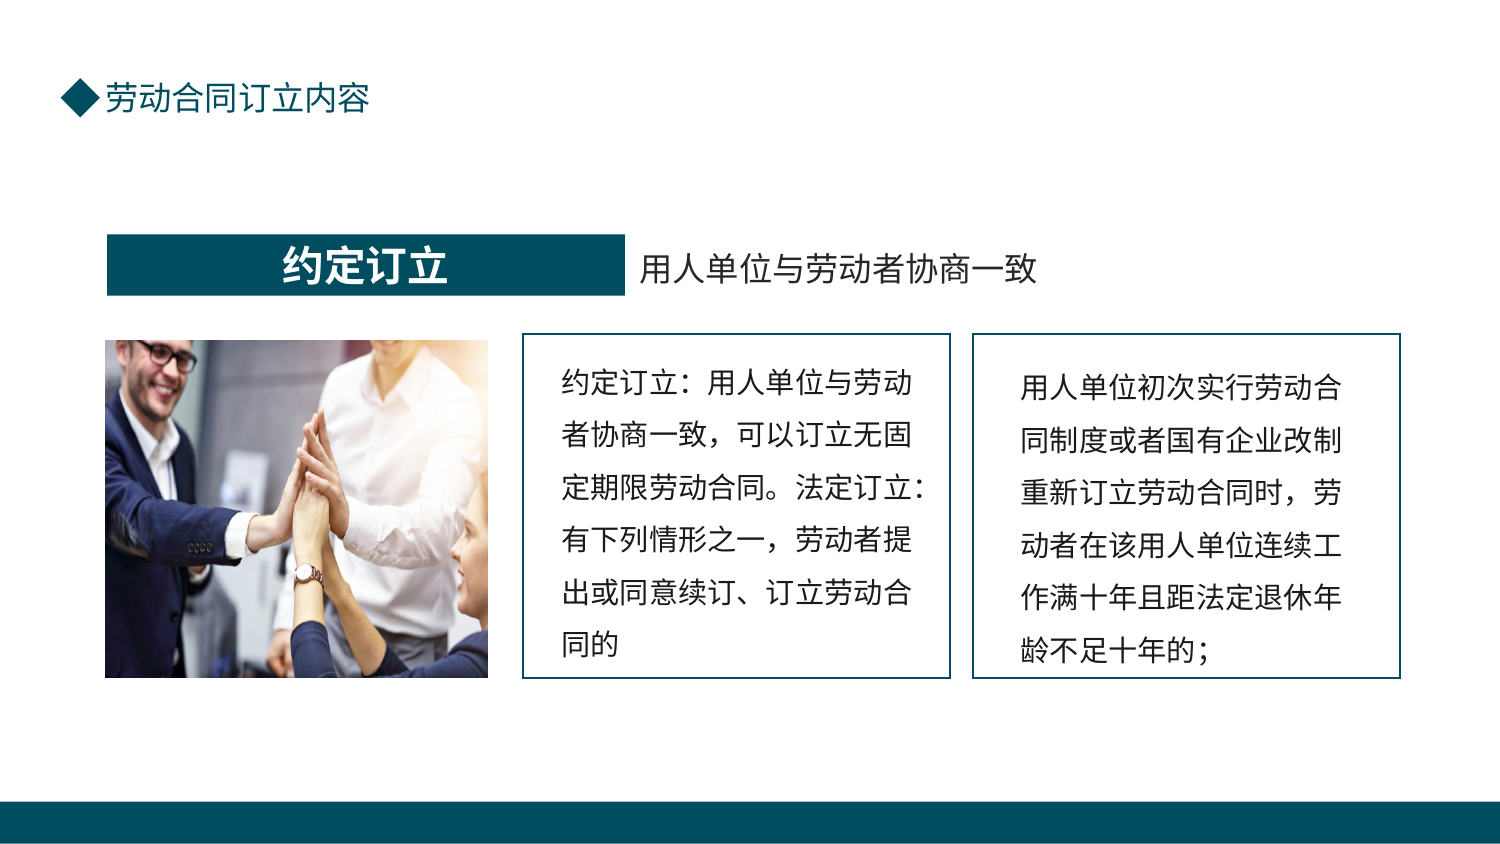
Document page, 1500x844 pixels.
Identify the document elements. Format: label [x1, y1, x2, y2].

text_box [523, 334, 1400, 678]
text_box [107, 234, 1063, 297]
picture [105, 340, 488, 678]
